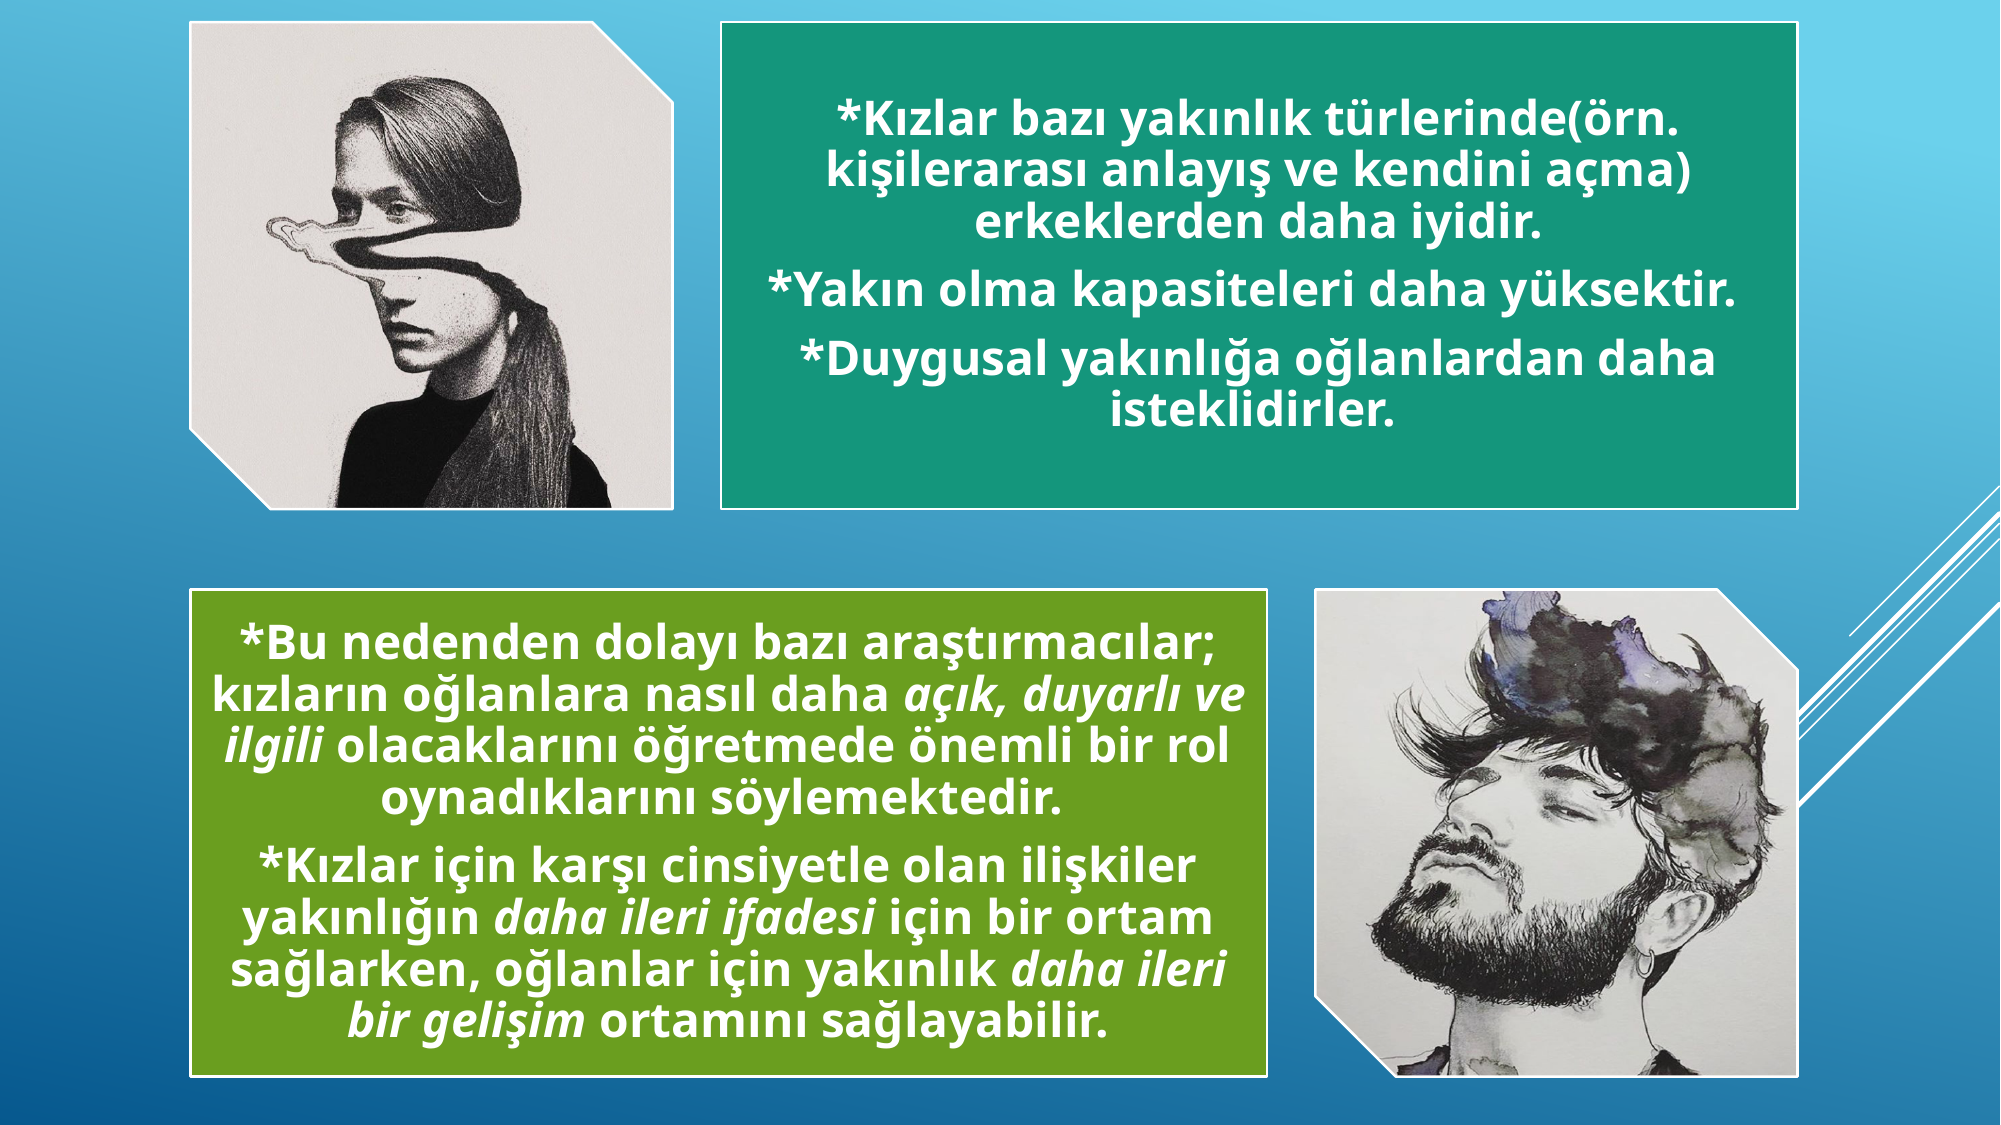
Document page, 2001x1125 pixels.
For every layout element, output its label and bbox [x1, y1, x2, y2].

list [51, 21, 1937, 1078]
